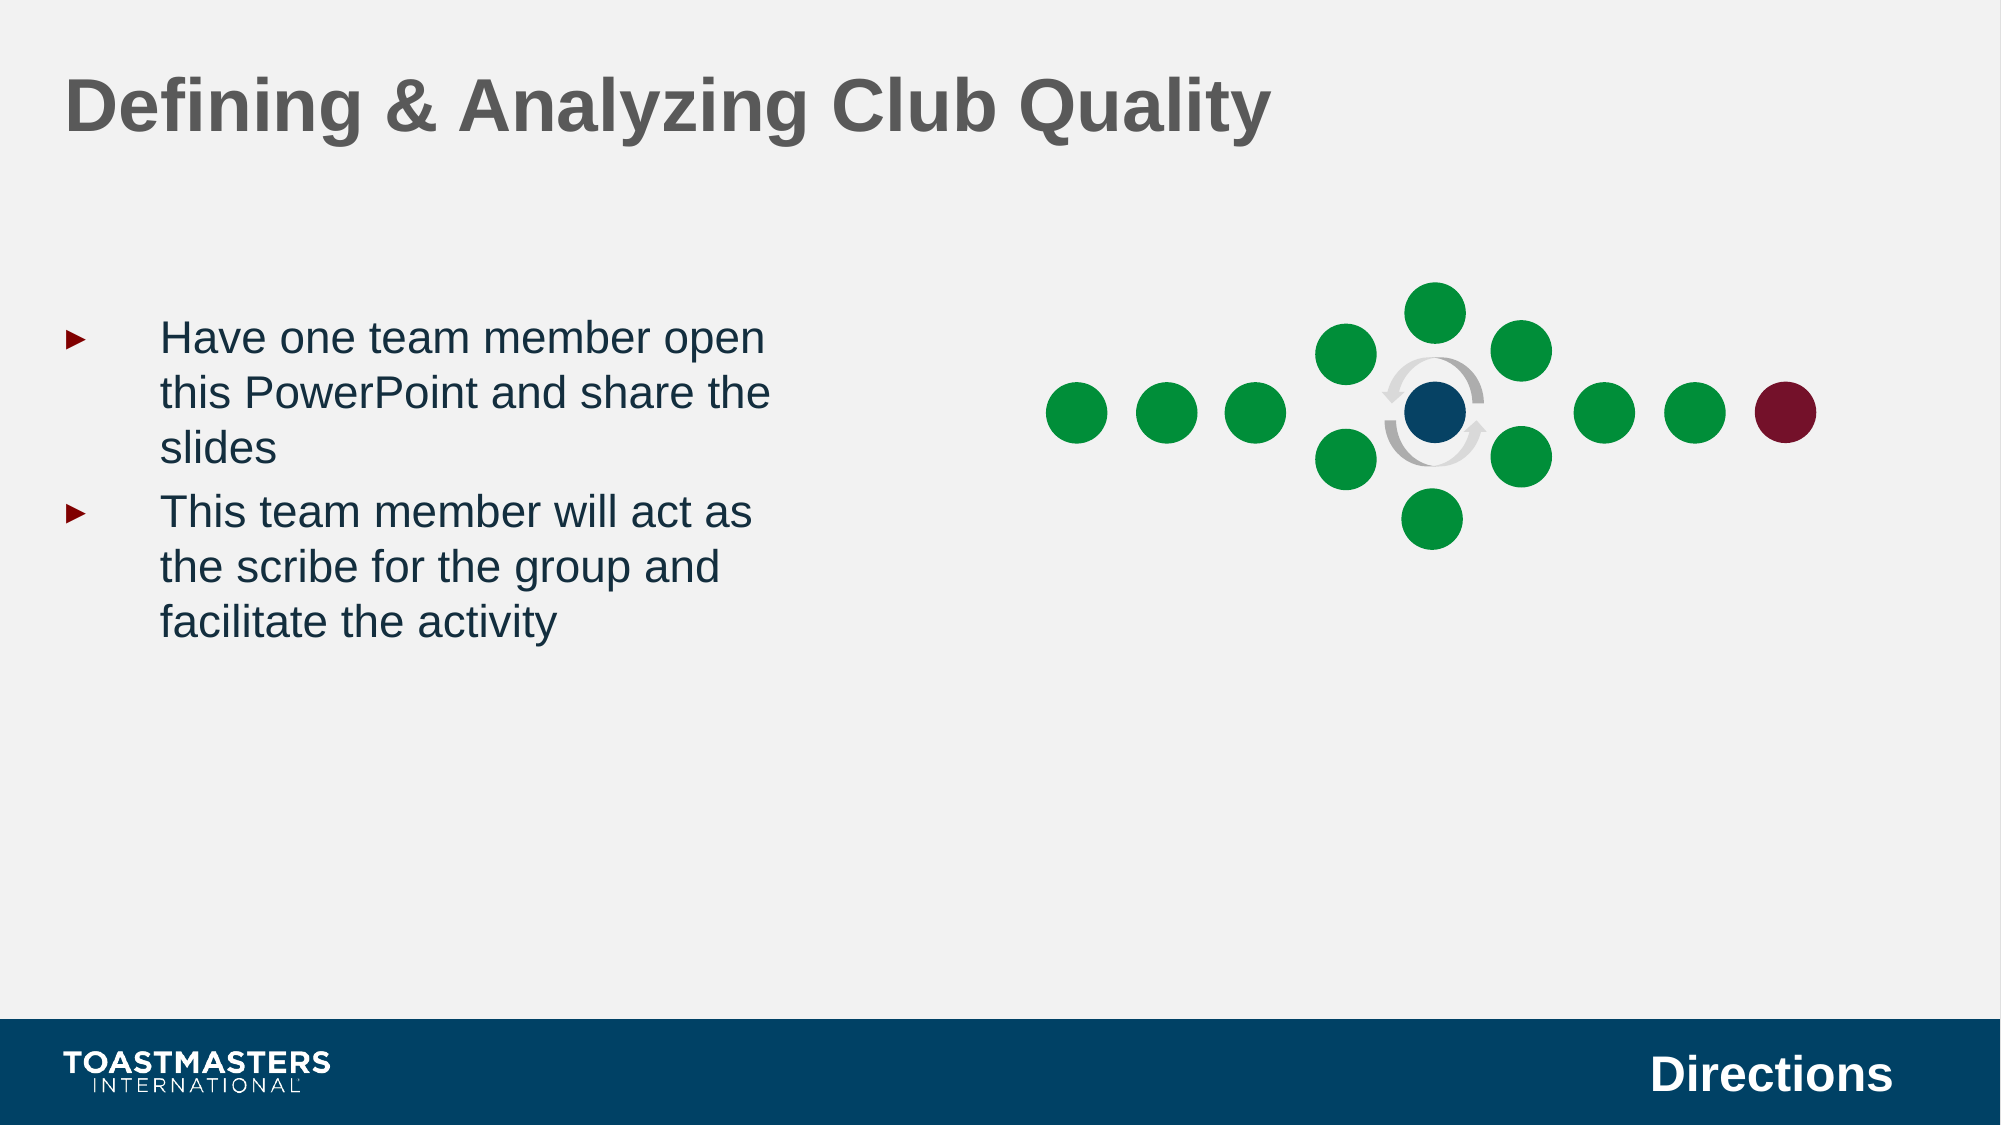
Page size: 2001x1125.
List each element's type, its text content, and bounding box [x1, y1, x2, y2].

text_box [1571, 380, 1638, 446]
text_box [1402, 280, 1468, 346]
picture [51, 1036, 343, 1103]
text_box [1662, 380, 1728, 446]
text_box [1222, 380, 1289, 446]
text_box [1399, 486, 1465, 552]
text_box [1752, 379, 1819, 446]
text_box [1488, 423, 1555, 490]
text_box [1488, 318, 1555, 384]
text_box [1313, 426, 1379, 493]
text_box Have one team member open this PowerPoint and share the slides This team member will act as the scribe for the group and facilitate the activity [51, 300, 794, 882]
text_box [1382, 418, 1489, 469]
text_box [1133, 380, 1200, 446]
text_box [1043, 380, 1110, 446]
text_box Directions [1634, 1018, 1918, 1125]
text_box [1313, 321, 1379, 388]
text_box [1402, 379, 1468, 446]
text_box Defining & Analyzing Club Quality [50, 48, 1491, 155]
text_box [1379, 355, 1486, 406]
